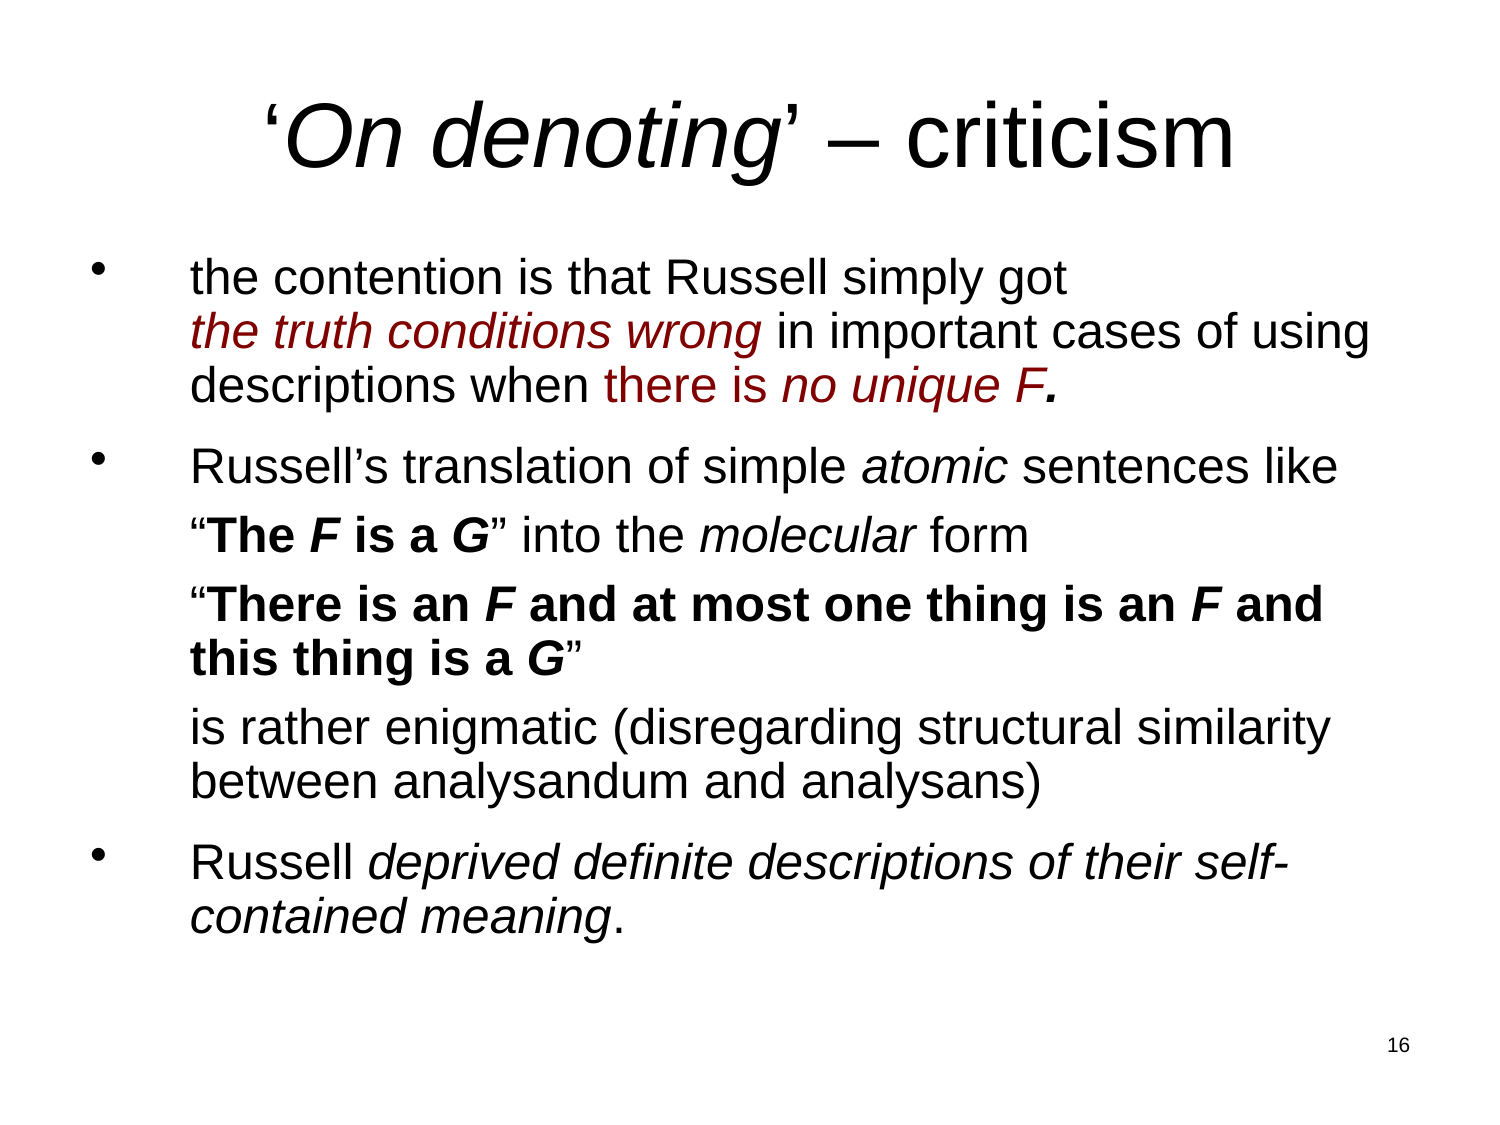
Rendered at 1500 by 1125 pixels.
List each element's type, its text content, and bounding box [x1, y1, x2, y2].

list the contention is that Russell simply got the truth conditions wrong in important cases of using descriptions when there is no unique F. Russell’s translation of simple atomic sentences like “The F is a G” into the molecular form “There is an F and at most one thing is an F and this thing is a G” is rather enigmatic (disregarding structural similarity between analysandum and analysans) Russell deprived definite descriptions of their self-contained meaning. [75, 243, 1425, 1012]
slide_number 16 [1074, 1024, 1425, 1103]
title ‘On denoting’ – criticism [75, 66, 1425, 197]
